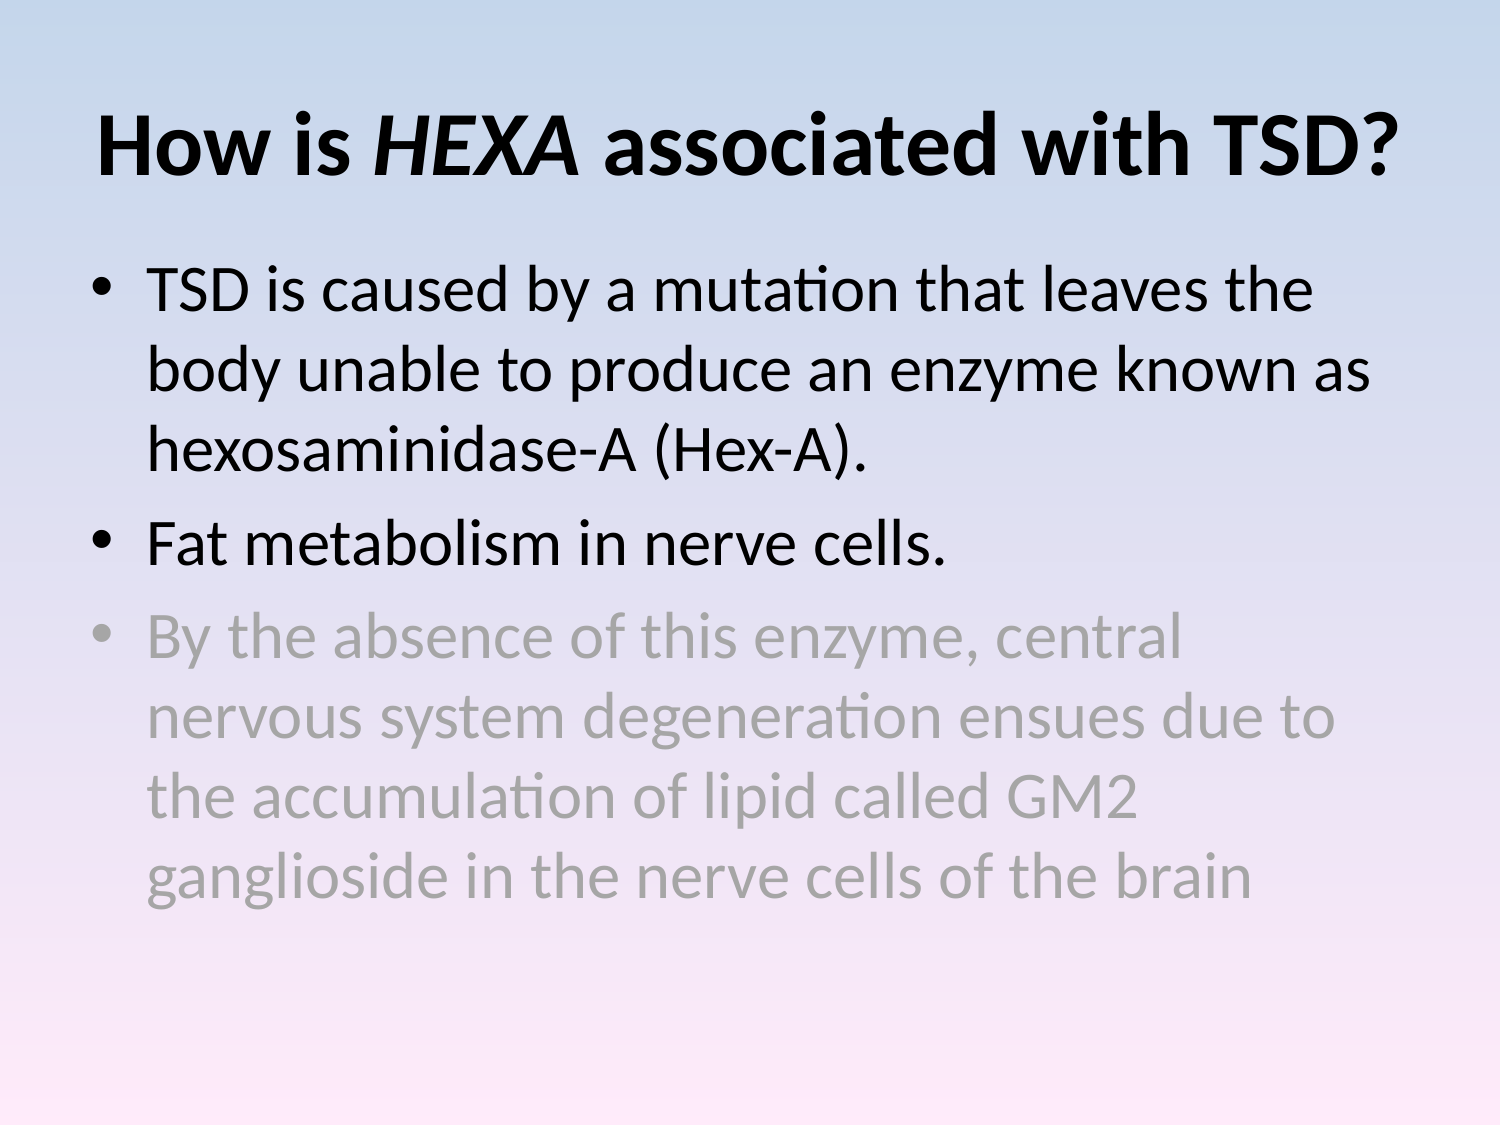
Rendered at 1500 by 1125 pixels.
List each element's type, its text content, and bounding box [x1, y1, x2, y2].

title How is HEXA associated with TSD? [75, 45, 1425, 233]
list TSD is caused by a mutation that leaves the body unable to produce an enzyme known as hexosaminidase-A (Hex-A). Fat metabolism in nerve cells. By the absence of this enzyme, central nervous system degeneration ensues due to the accumulation of lipid called GM2 ganglioside in the nerve cells of the brain [75, 237, 1425, 1005]
